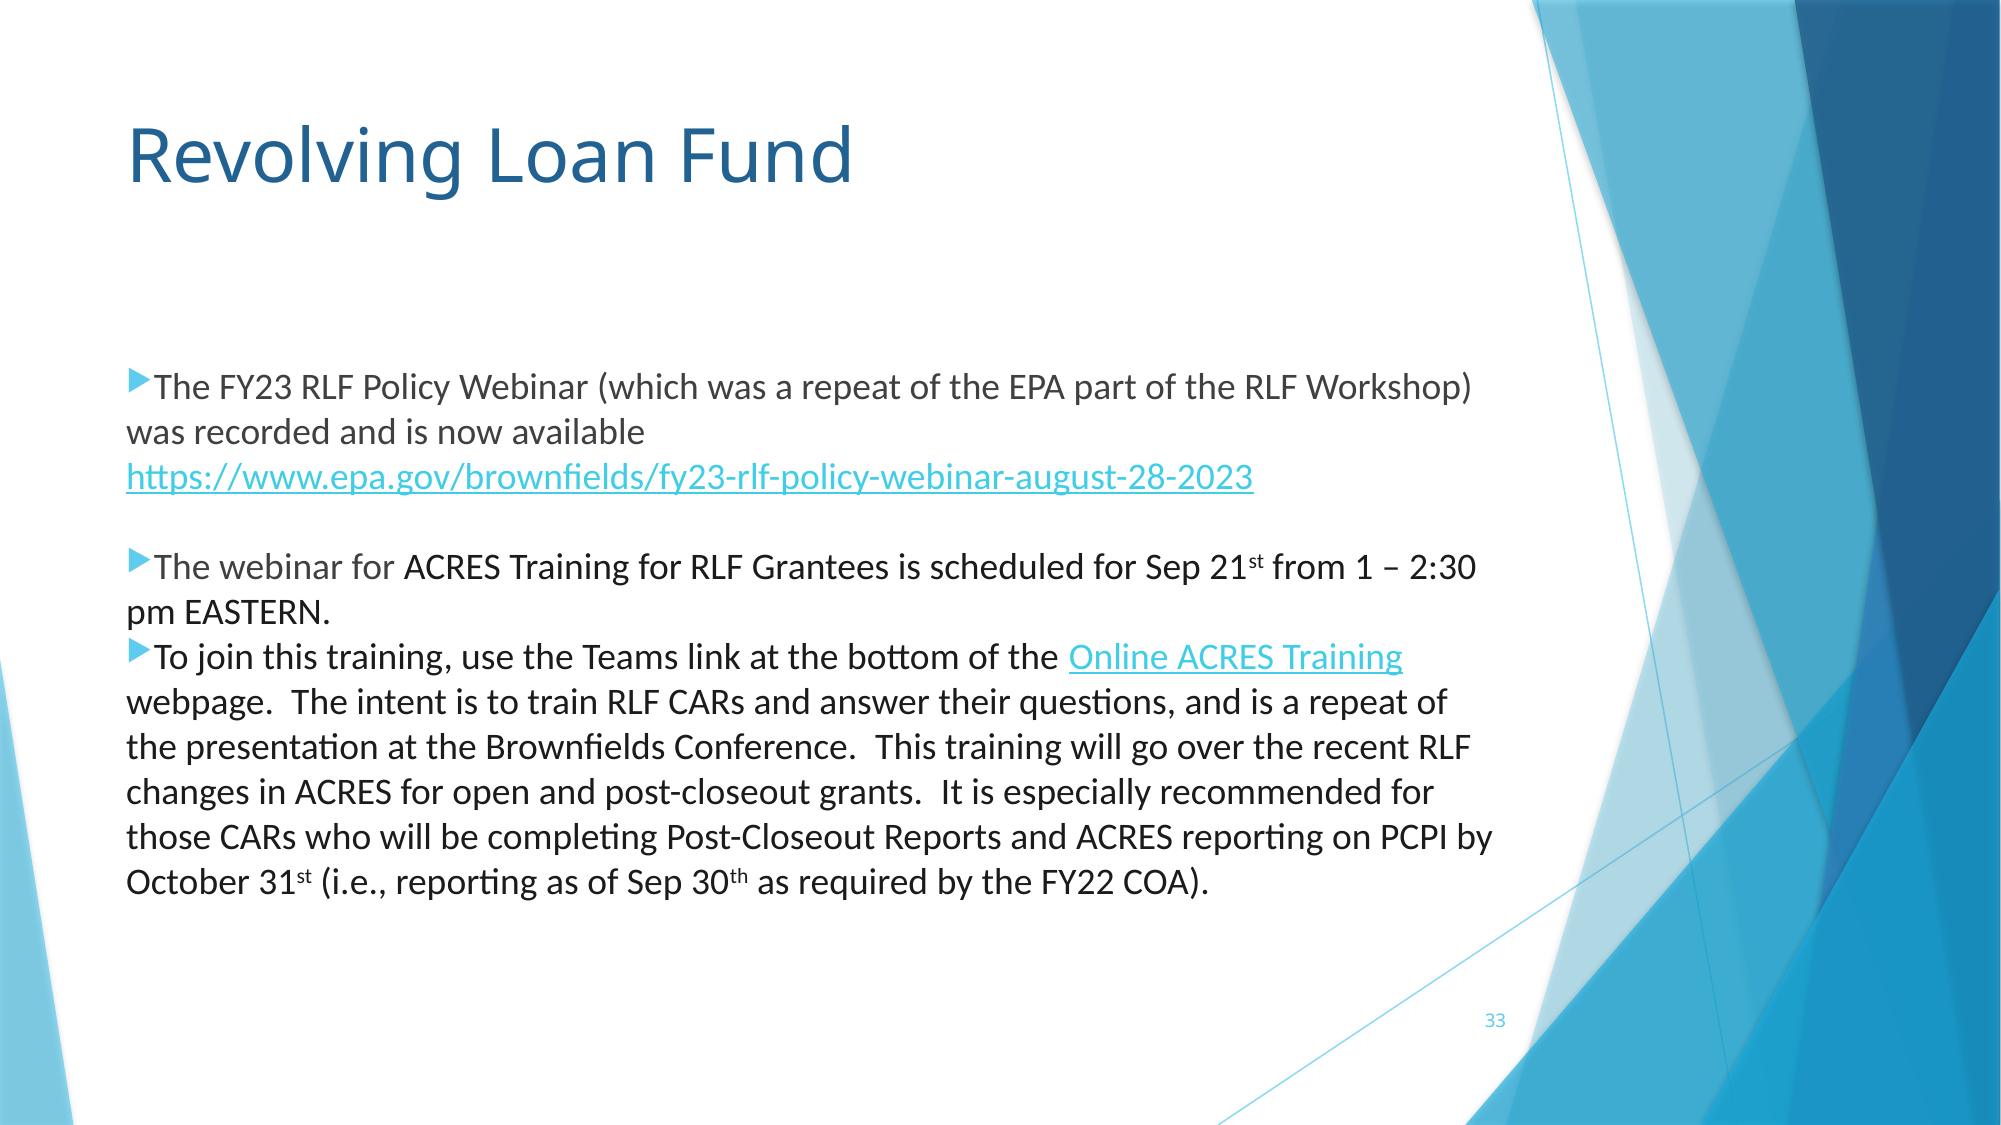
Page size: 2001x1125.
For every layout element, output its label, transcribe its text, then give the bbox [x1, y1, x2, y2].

slide_number 33 [1409, 991, 1522, 1051]
title Revolving Loan Fund [111, 99, 1522, 317]
list The FY23 RLF Policy Webinar (which was a repeat of the EPA part of the RLF Workshop) was recorded and is now available https://www.epa.gov/brownfields/fy23-rlf-policy-webinar-august-28-2023 The webinar for ACRES Training for RLF Grantees is scheduled for Sep 21st from 1 – 2:30 pm EASTERN. To join this training, use the Teams link at the bottom of the Online ACRES Training webpage. The intent is to train RLF CARs and answer their questions, and is a repeat of the presentation at the Brownfields Conference. This training will go over the recent RLF changes in ACRES for open and post-closeout grants. It is especially recommended for those CARs who will be completing Post-Closeout Reports and ACRES reporting on PCPI by October 31st (i.e., reporting as of Sep 30th as required by the FY22 COA). [111, 354, 1522, 992]
